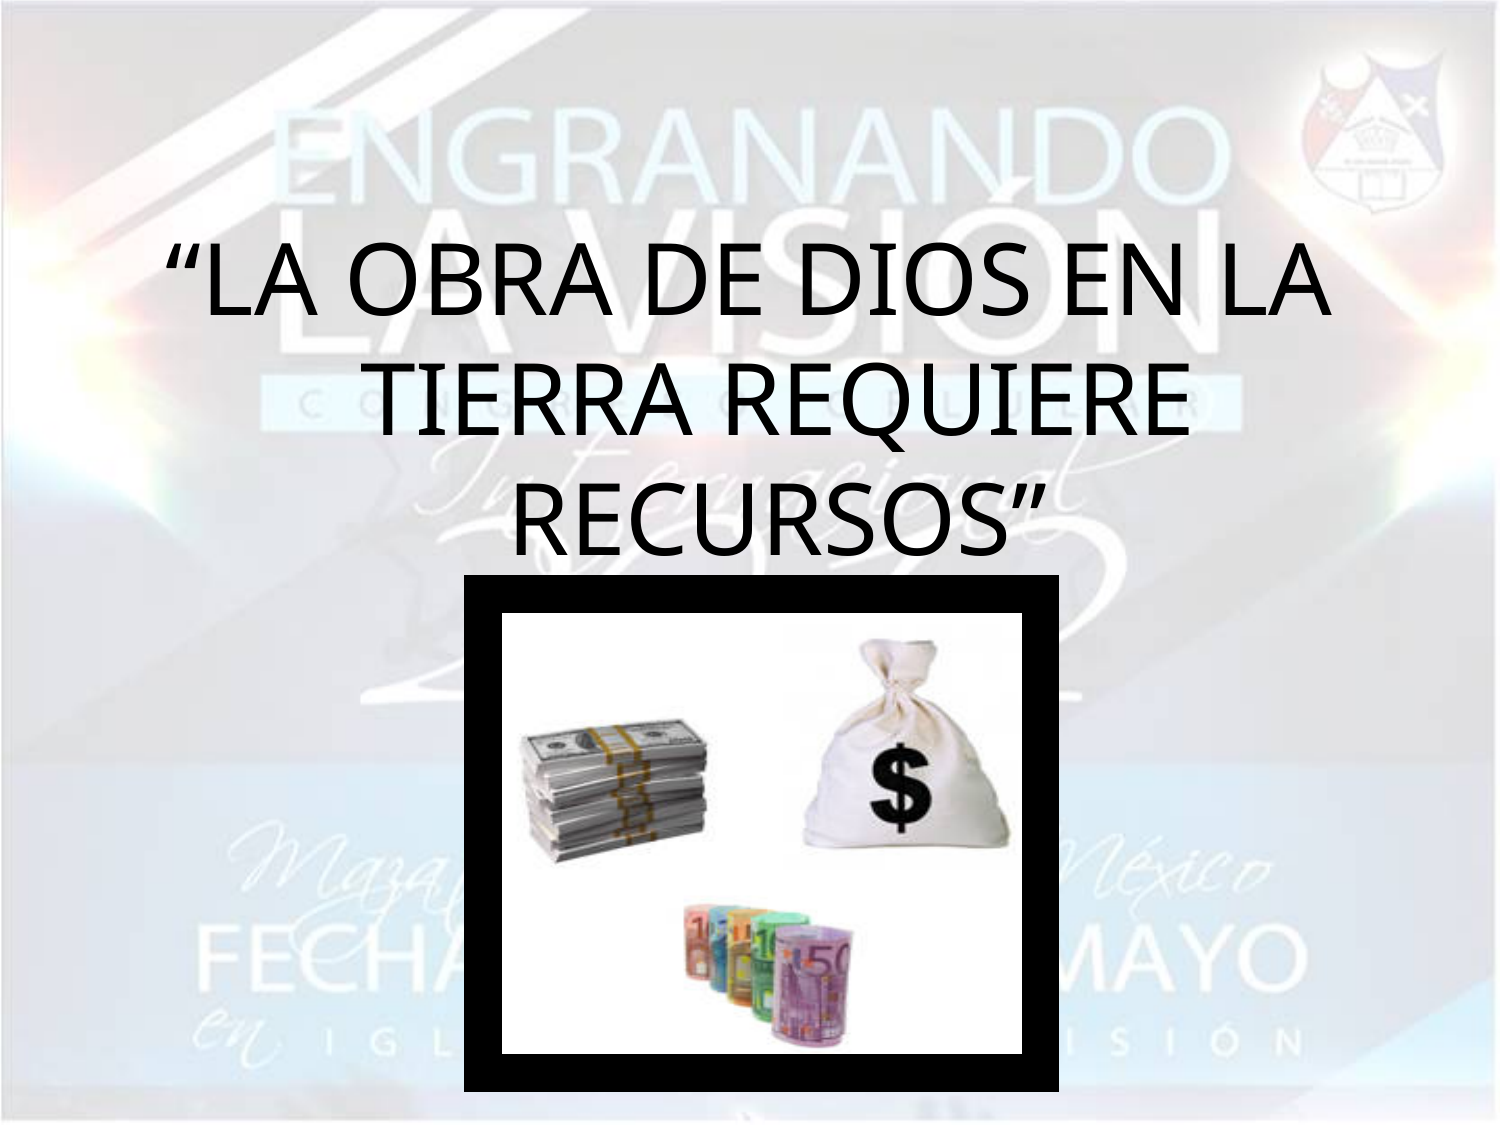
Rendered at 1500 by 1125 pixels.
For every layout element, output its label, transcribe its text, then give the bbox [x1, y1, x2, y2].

picture [0, 0, 1500, 1125]
list “LA OBRA DE DIOS EN LA TIERRA REQUIERE RECURSOS” [75, 208, 1425, 1005]
